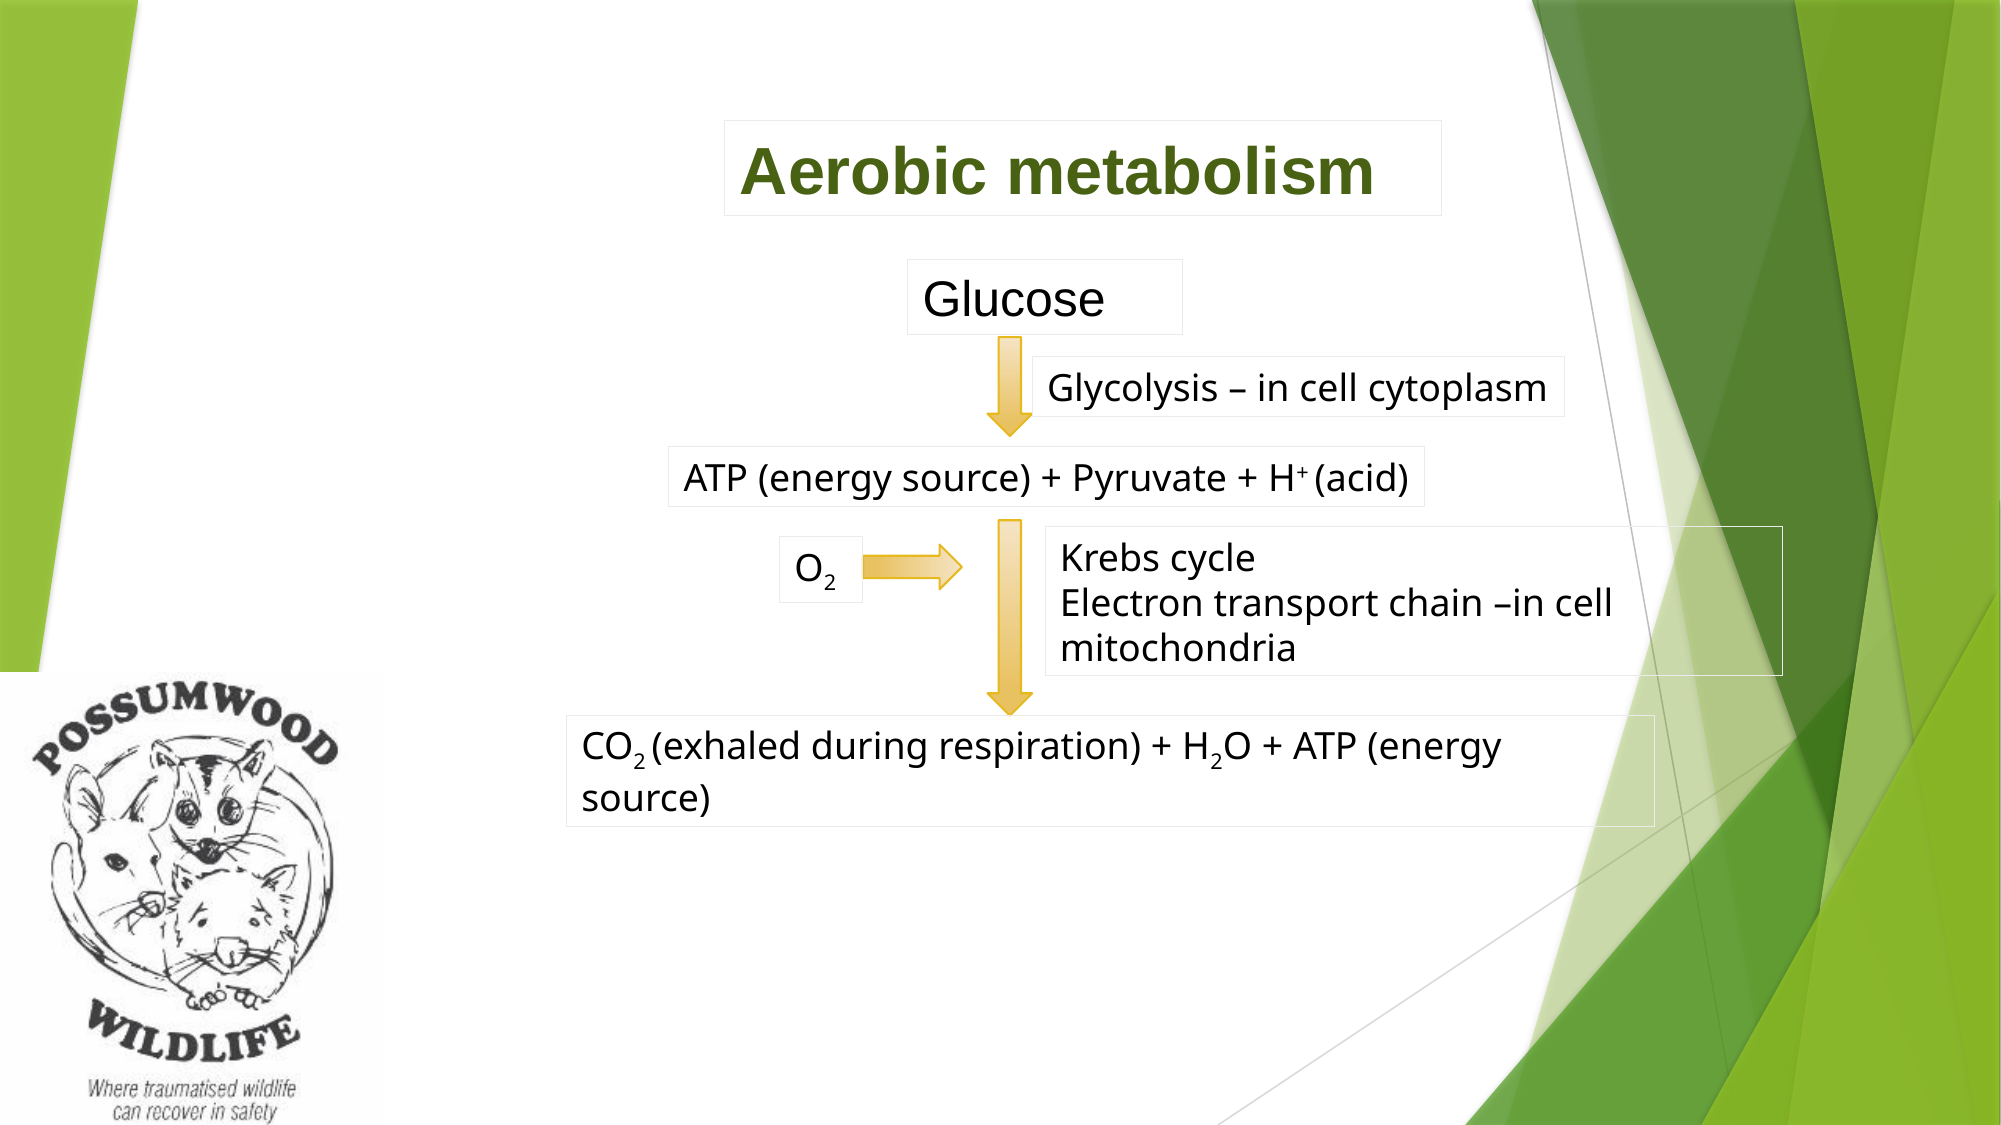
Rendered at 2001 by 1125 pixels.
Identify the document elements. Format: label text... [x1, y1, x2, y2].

text_box O2 [779, 536, 863, 603]
text_box ATP (energy source) + Pyruvate + H+ (acid) [668, 446, 1425, 507]
text_box [986, 336, 1032, 437]
text_box [986, 519, 1034, 715]
text_box CO2 (exhaled during respiration) + H2O + ATP (energy source) [566, 715, 1655, 827]
text_box Glucose [907, 259, 1183, 335]
text_box Glycolysis – in cell cytoplasm [1032, 356, 1565, 417]
text_box Aerobic metabolism [724, 120, 1442, 216]
picture [0, 672, 385, 1125]
text_box [863, 543, 963, 591]
text_box Krebs cycle Electron transport chain –in cell mitochondria [1045, 526, 1783, 676]
